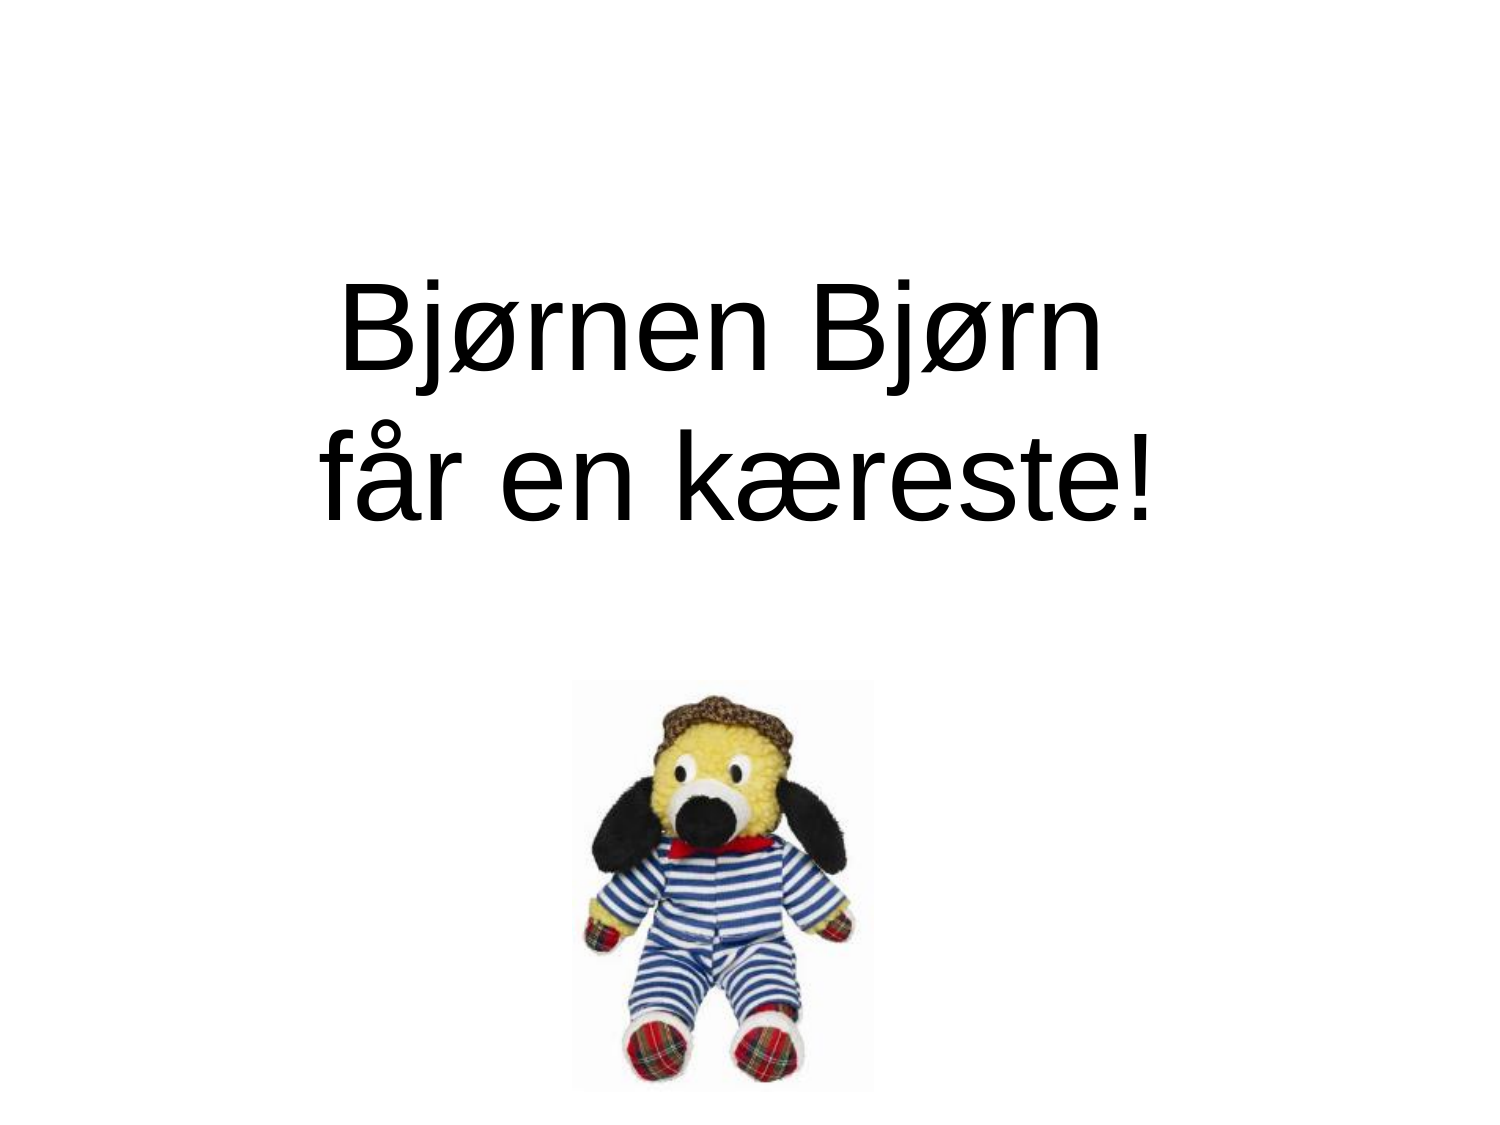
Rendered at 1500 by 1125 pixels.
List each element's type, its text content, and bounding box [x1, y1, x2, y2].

title Bjørnen Bjørn får en kæreste! [64, 66, 1413, 726]
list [572, 680, 874, 1092]
